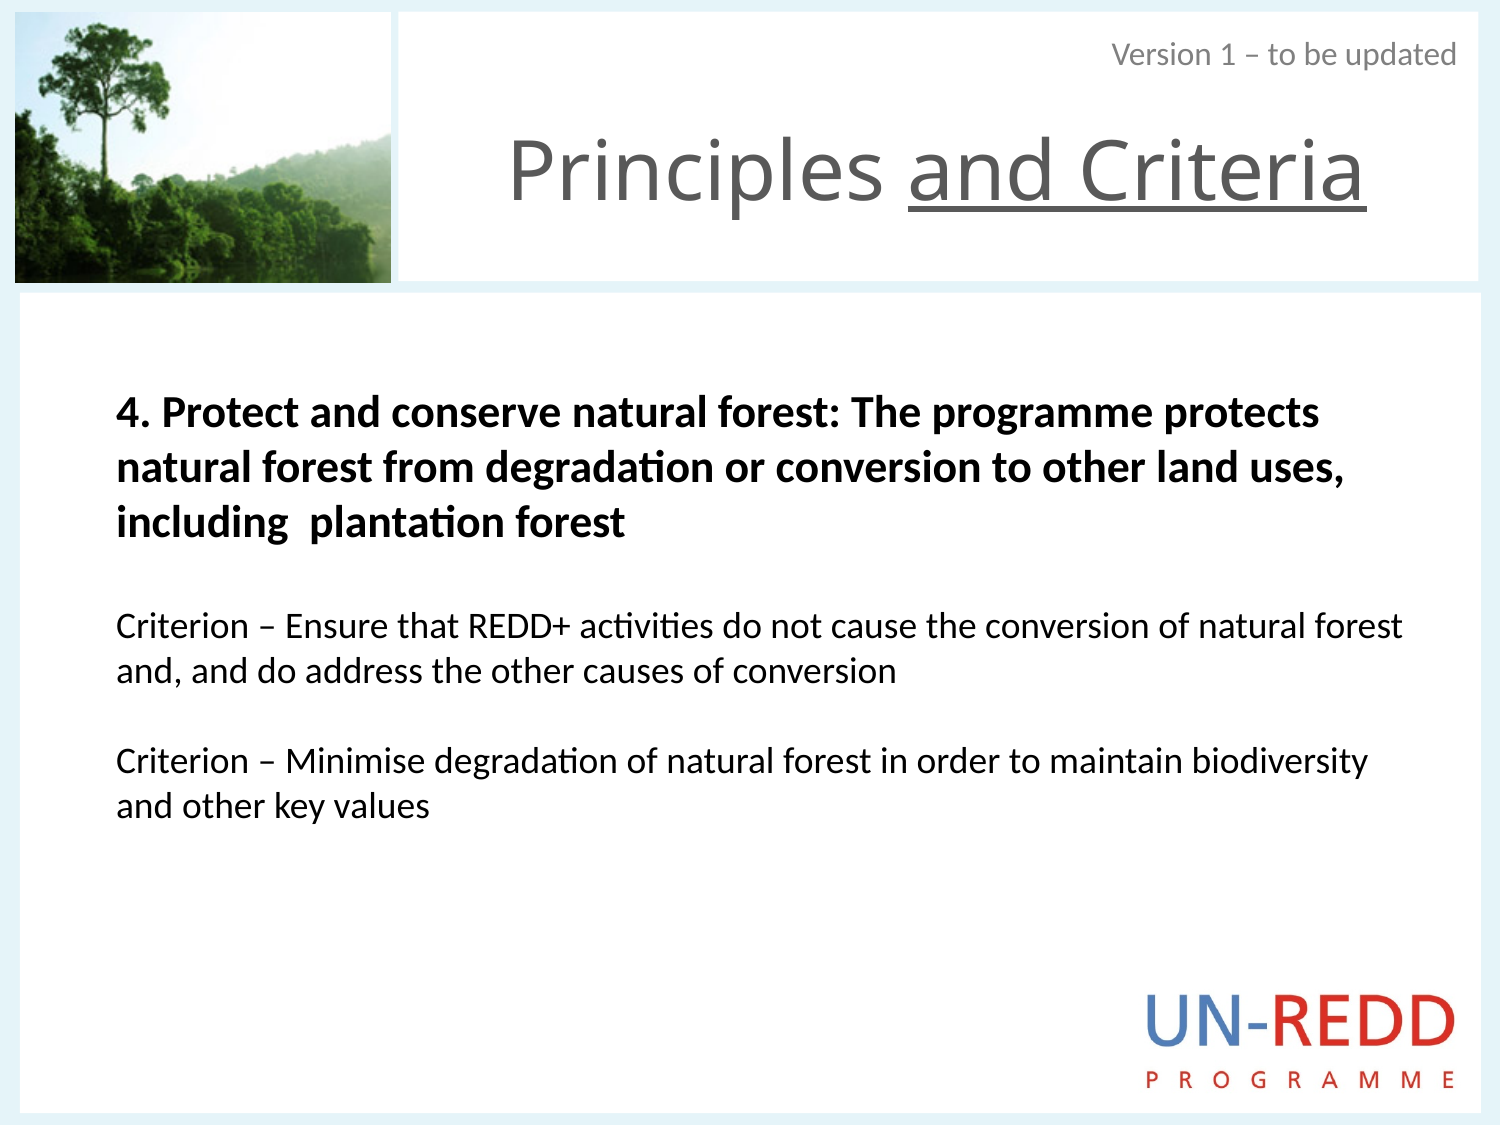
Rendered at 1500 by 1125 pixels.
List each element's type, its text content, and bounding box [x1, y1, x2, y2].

picture [1127, 961, 1463, 1106]
text_box Version 1 – to be updated [796, 25, 1473, 80]
picture [15, 12, 391, 283]
text_box 4. Protect and conserve natural forest: The programme protects natural forest from degradation or conversion to other land uses, including plantation forest Criterion – Ensure that REDD+ activities do not cause the conversion of natural forest and, and do address the other causes of conversion Criterion – Minimise degradation of natural forest in order to maintain biodiversity and other key values [101, 373, 1422, 879]
title Principles and Criteria [416, 69, 1458, 264]
